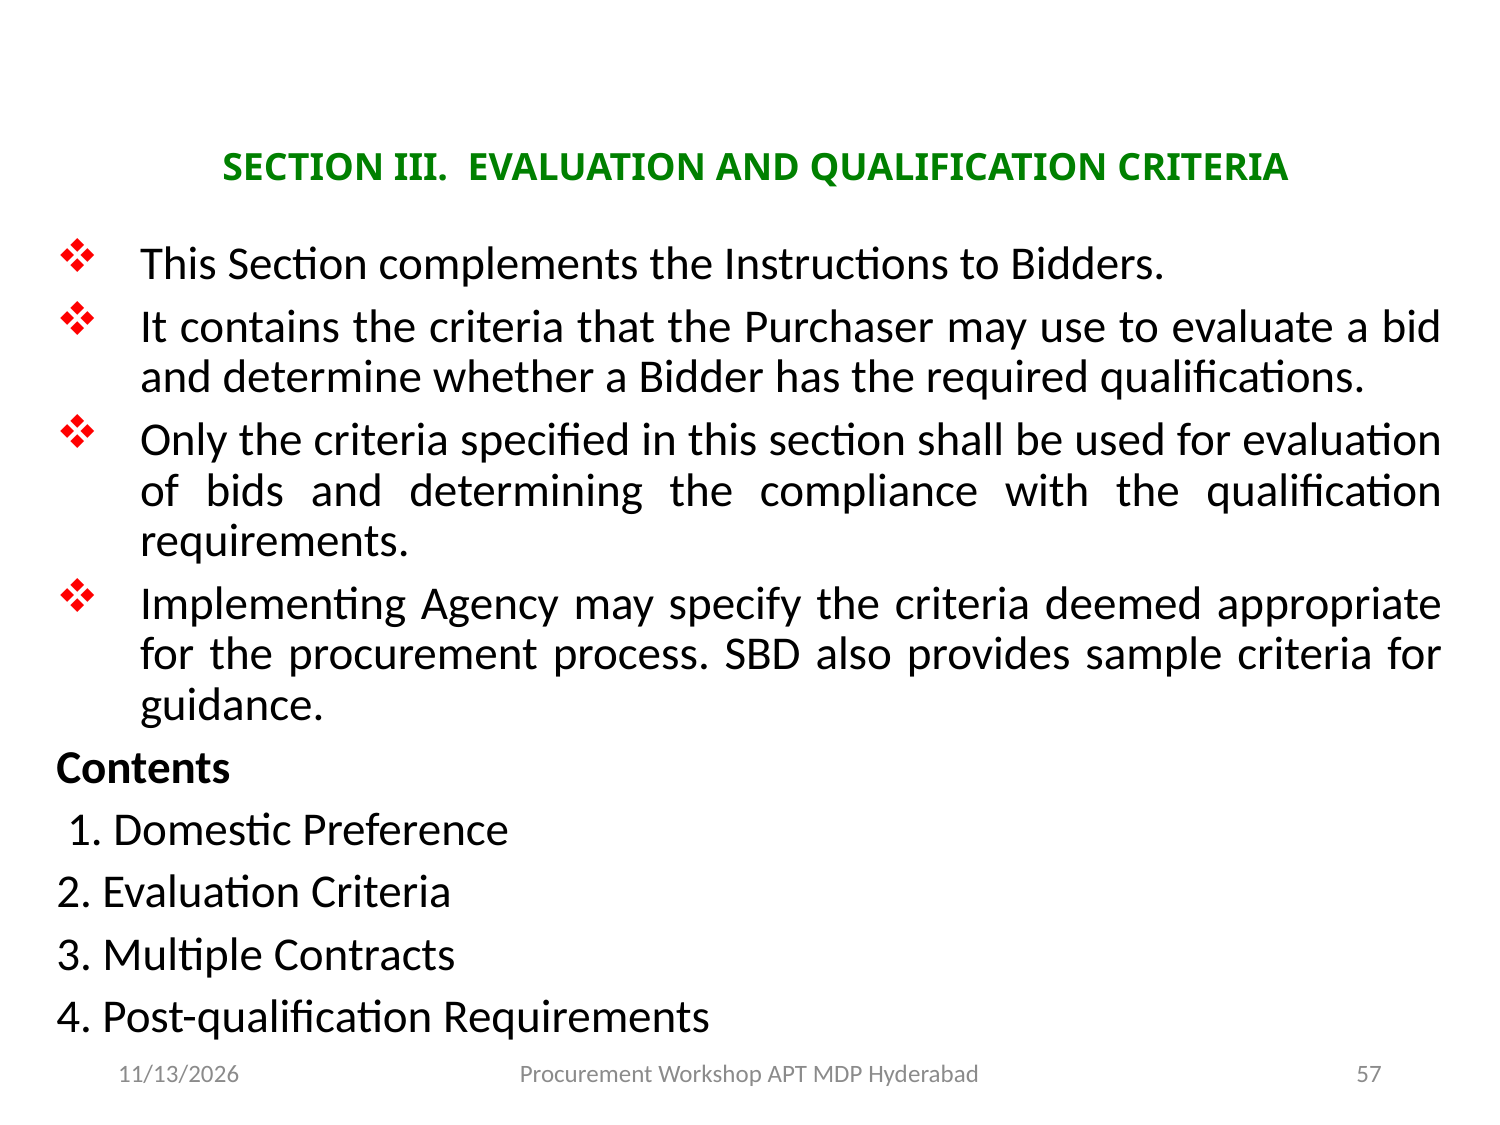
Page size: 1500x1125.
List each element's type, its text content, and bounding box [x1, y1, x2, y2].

footer Procurement Workshop APT MDP Hyderabad [496, 1042, 1004, 1103]
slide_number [103, 1042, 441, 1103]
title SECTION III. EVALUATION AND QUALIFICATION CRITERIA [53, 30, 1459, 197]
subtitle This Section complements the Instructions to Bidders. It contains the criteria that the Purchaser may use to evaluate a bid and determine whether a Bidder has the required qualifications. Only the criteria specified in this section shall be used for evaluation of bids and determining the compliance with the qualification requirements. Implementing Agency may specify the criteria deemed appropriate for the procurement process. SBD also provides sample criteria for guidance. Contents 1. Domestic Preference 2. Evaluation Criteria 3. Multiple Contracts 4. Post-qualification Requirements [41, 231, 1459, 1094]
slide_number 57 [1059, 1042, 1397, 1103]
